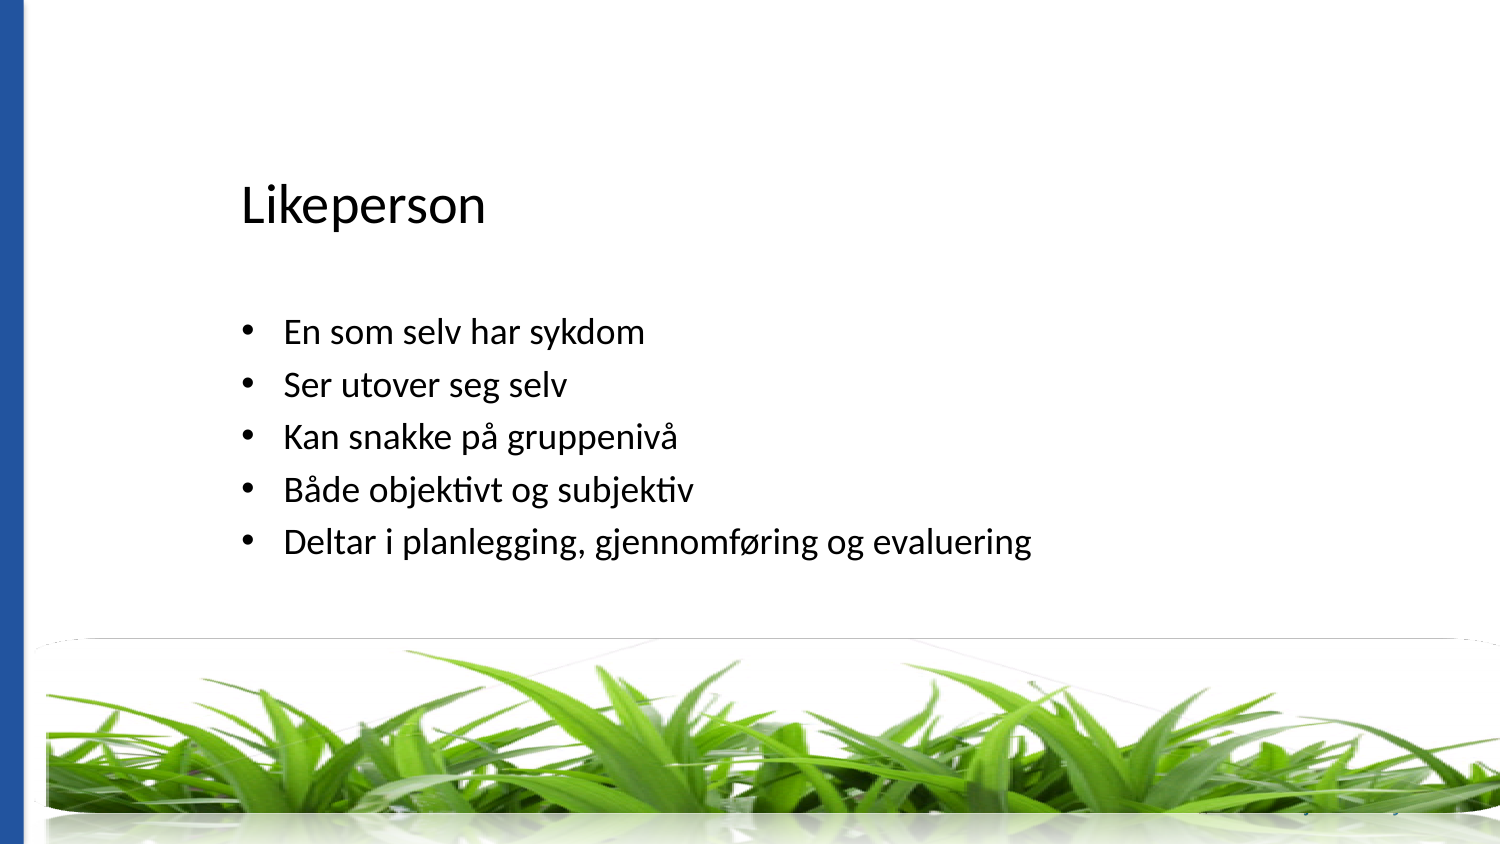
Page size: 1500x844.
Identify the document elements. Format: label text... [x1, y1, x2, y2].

title Likeperson [226, 20, 1274, 243]
list En som selv har sykdom Ser utover seg selv Kan snakke på gruppenivå Både objektivt og subjektiv Deltar i planlegging, gjennomføring og evaluering [226, 300, 1274, 637]
picture [26, 638, 1500, 844]
